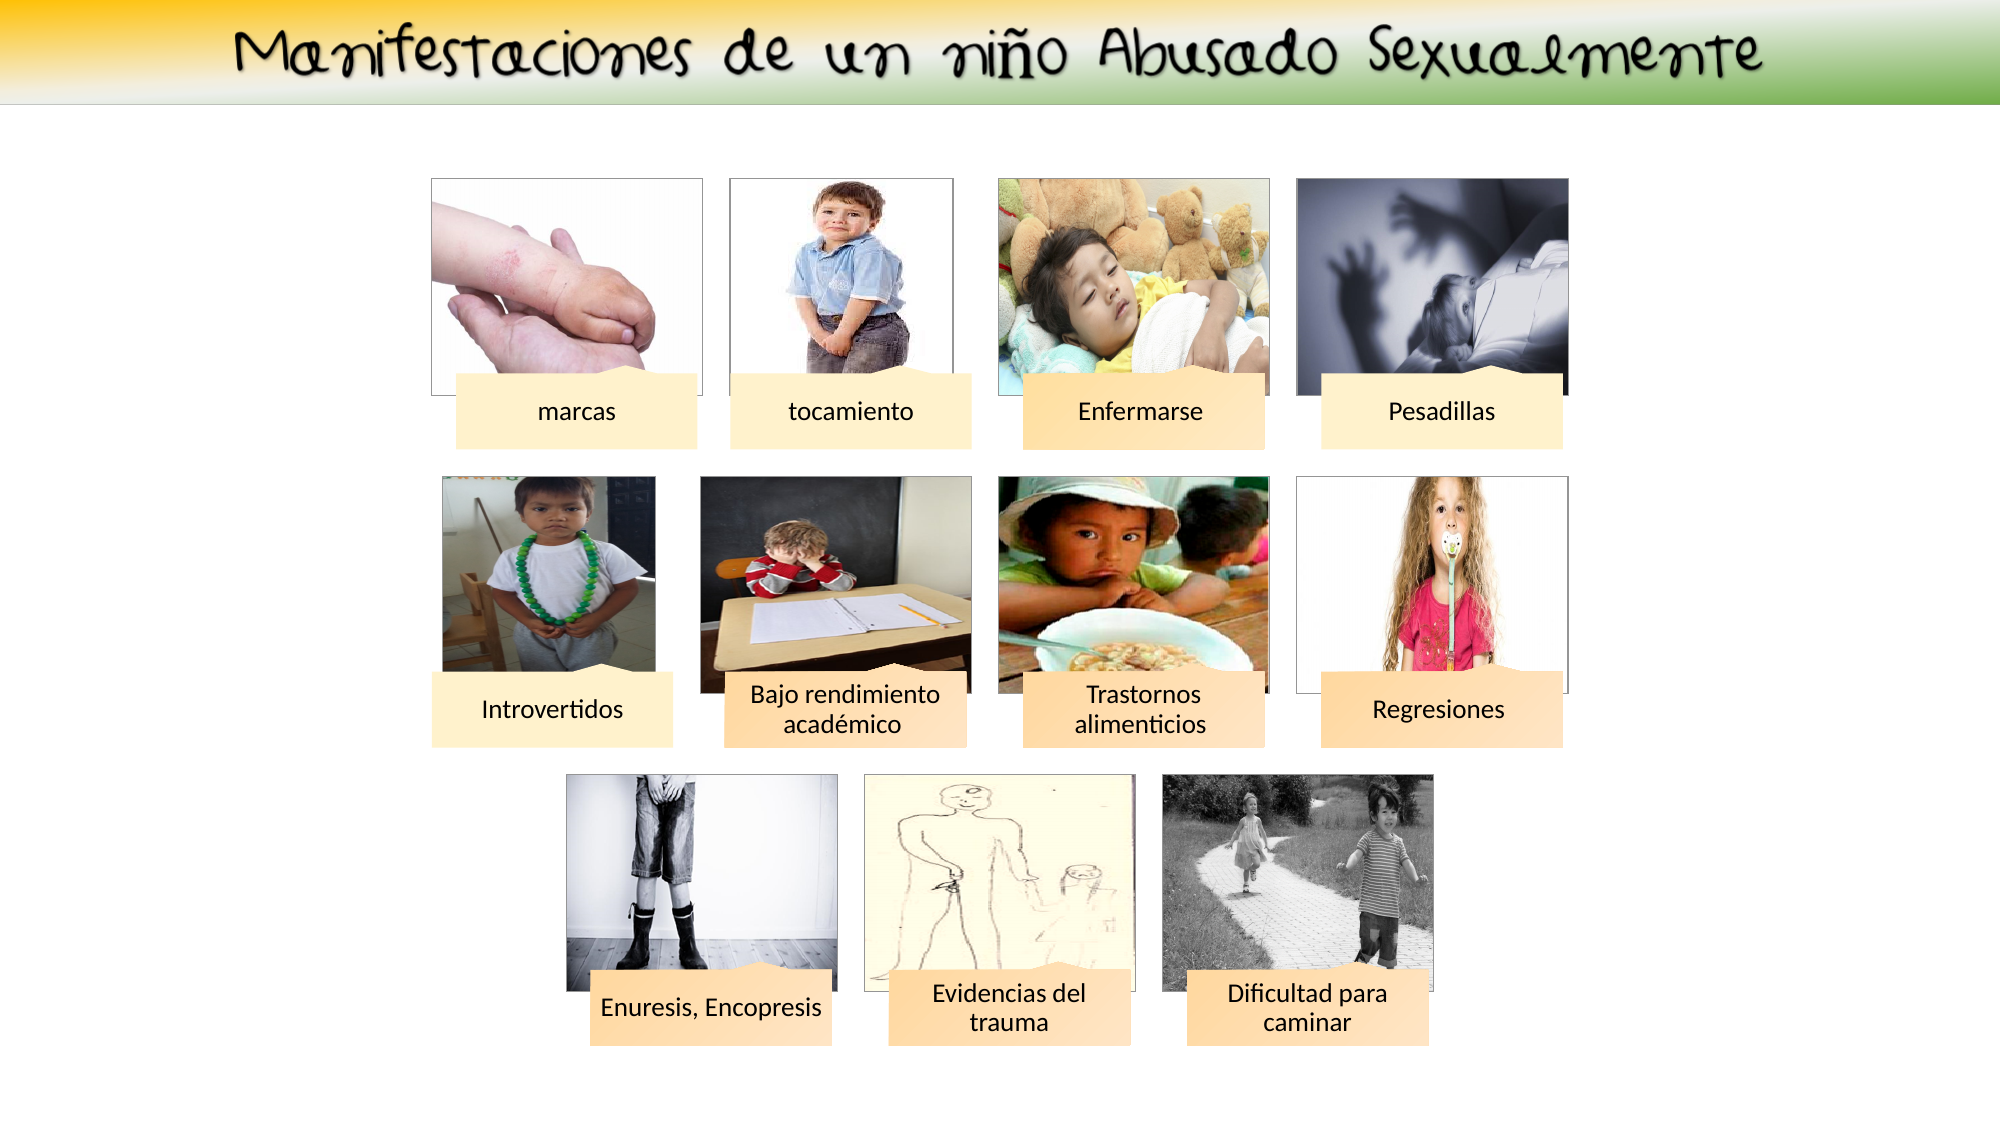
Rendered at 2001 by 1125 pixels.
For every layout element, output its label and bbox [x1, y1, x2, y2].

picture [0, 0, 2000, 147]
text_box [316, 177, 1684, 1047]
